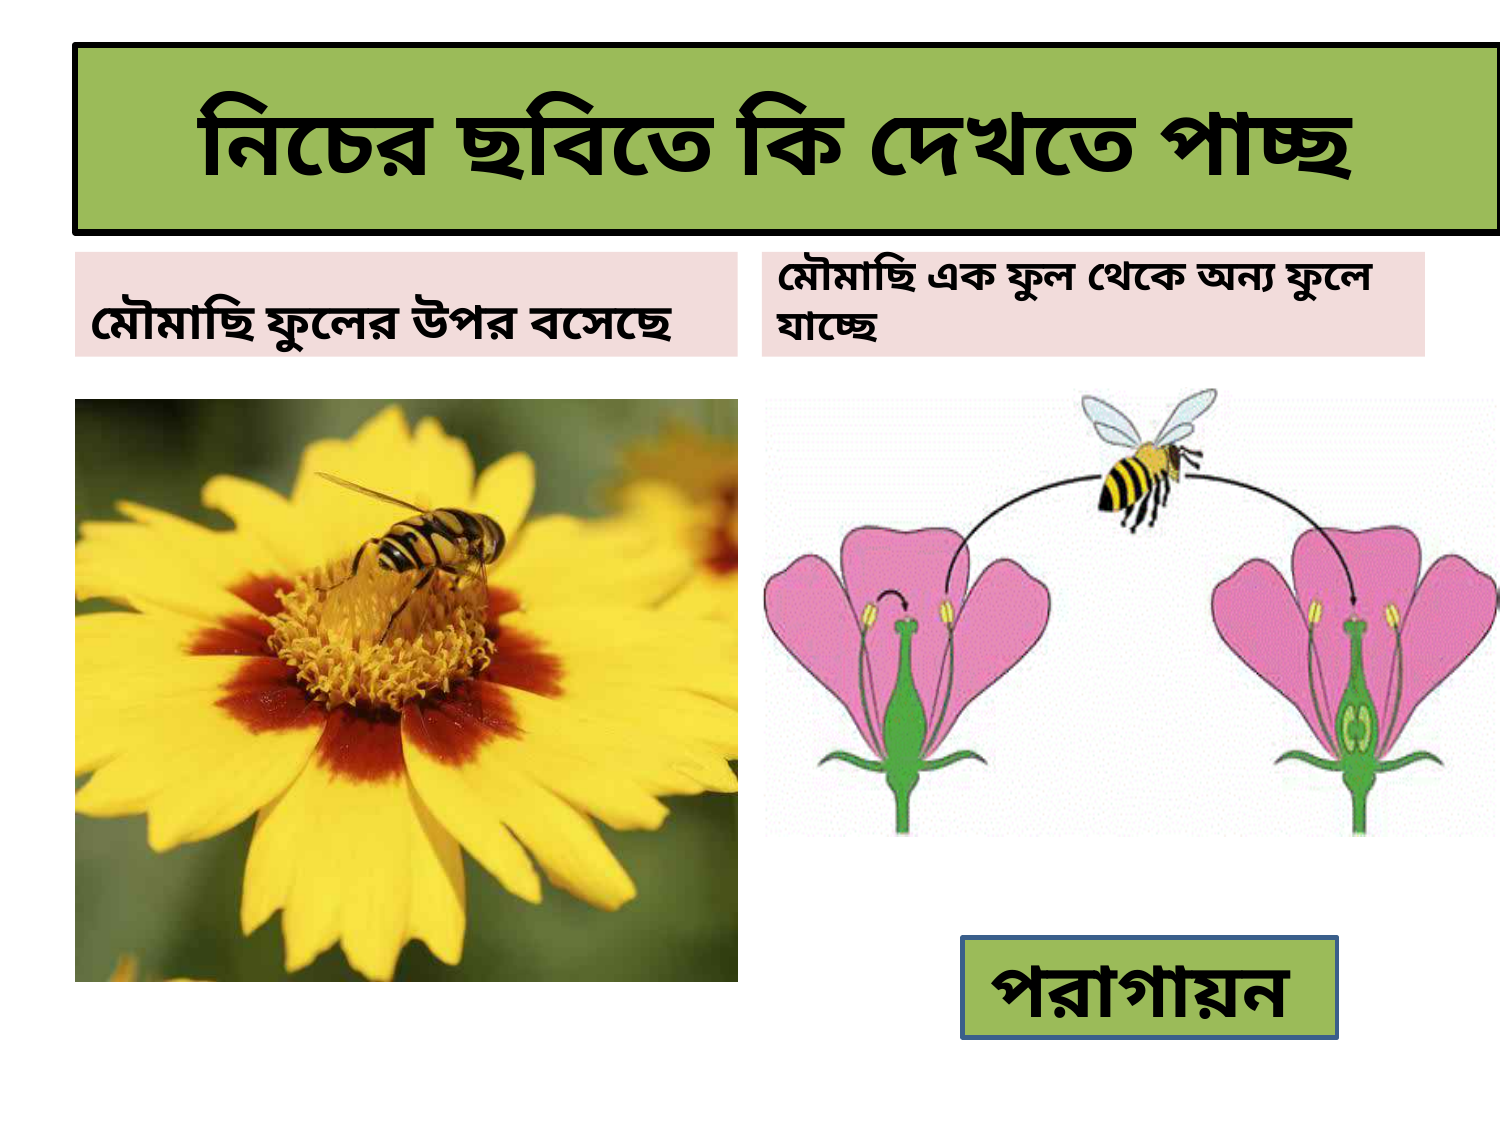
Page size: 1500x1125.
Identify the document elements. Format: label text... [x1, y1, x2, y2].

list মৌমাছি এক ফুল থেকে অন্য ফুলে যাচ্ছে [761, 251, 1425, 357]
list মৌমাছি ফুলের উপর বসেছে [75, 251, 738, 357]
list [74, 399, 738, 983]
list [761, 387, 1500, 837]
title নিচের ছবিতে কি দেখতে পাচ্ছ [75, 45, 1500, 233]
text_box পরাগায়ন [960, 935, 1339, 1040]
